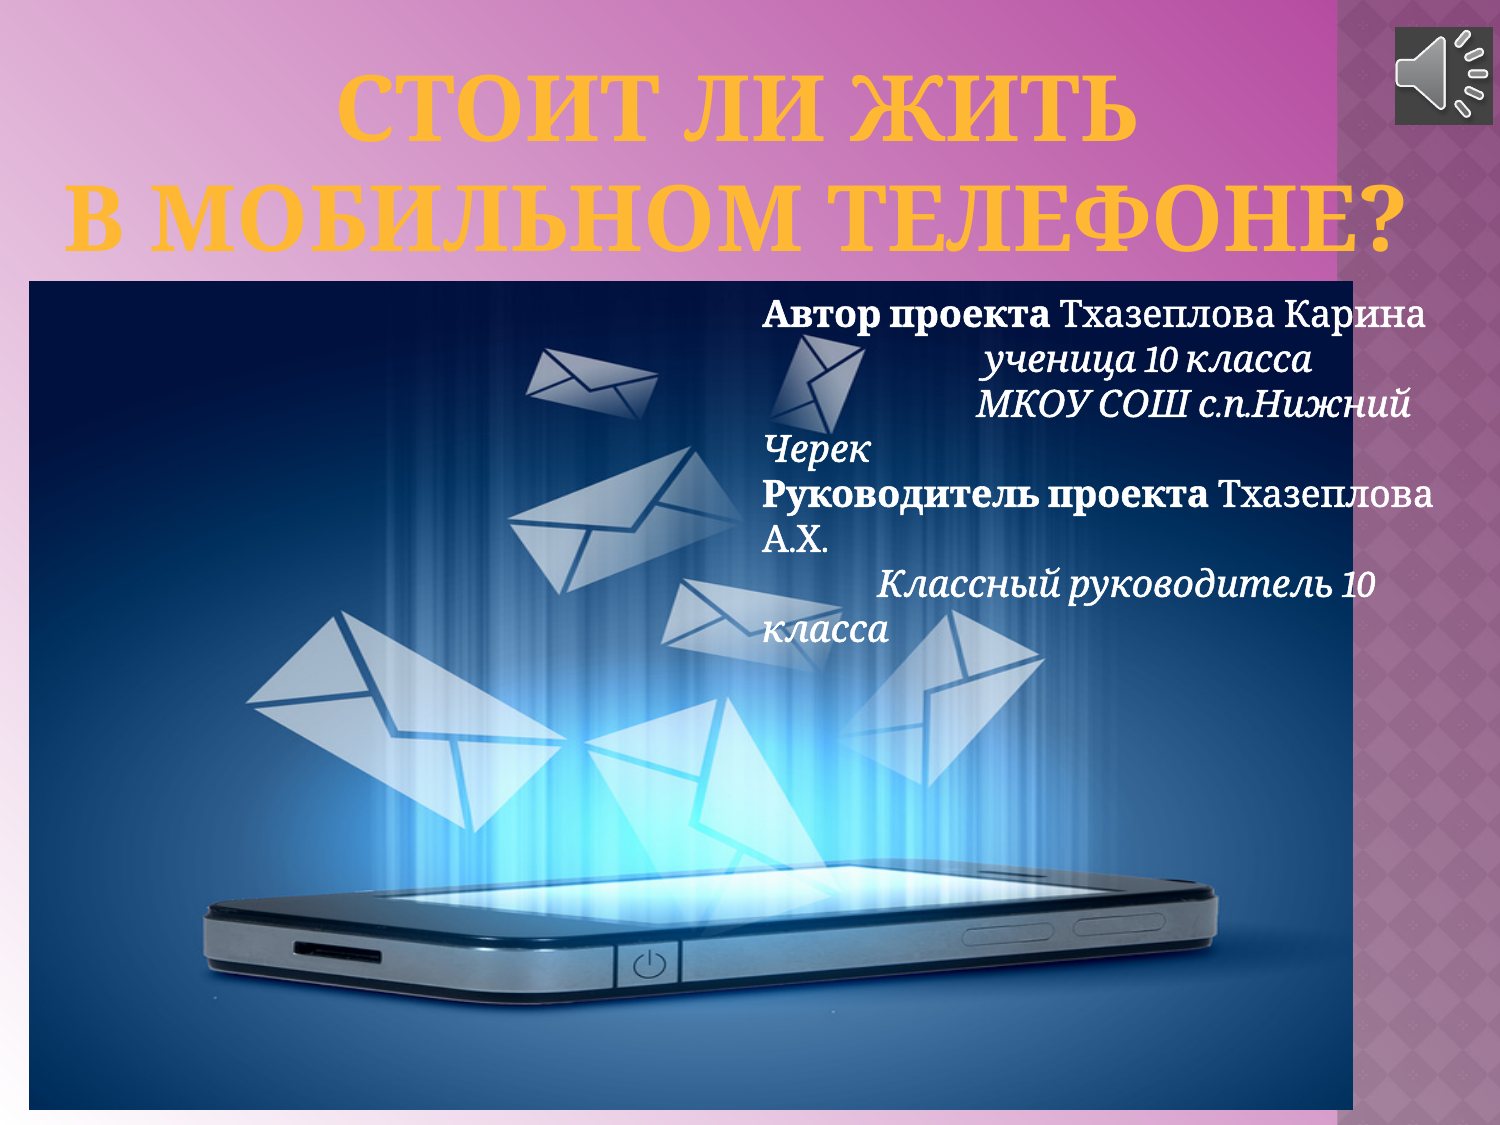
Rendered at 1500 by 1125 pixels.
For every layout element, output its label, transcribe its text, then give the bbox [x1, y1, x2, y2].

picture [1393, 26, 1495, 127]
text_box Стоит ли жить в мобильном телефоне? [0, 42, 1500, 278]
text_box Автор проекта Тхазеплова Карина ученица 10 класса МКОУ СОШ с.п.Нижний Черек Руководитель проекта Тхазеплова А.Х. Классный руководитель 10 класса [1355, 282, 1498, 657]
picture [29, 281, 1353, 1110]
